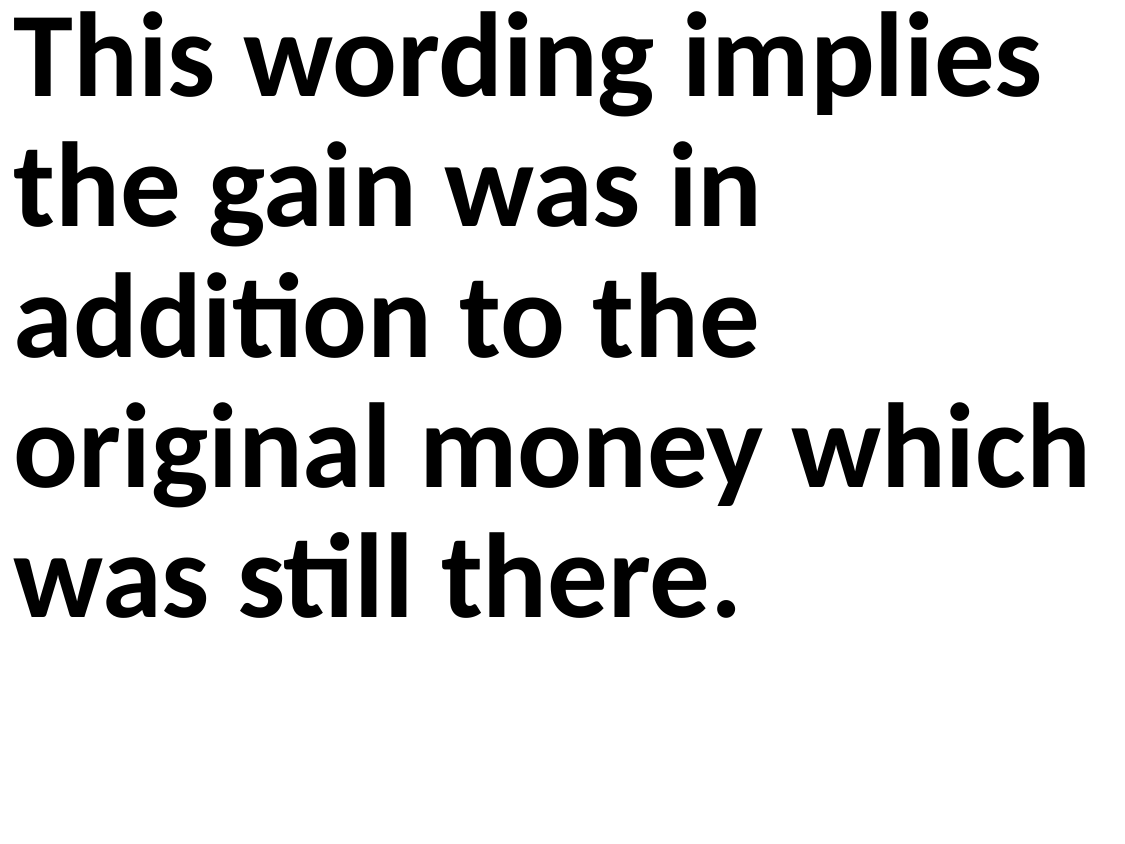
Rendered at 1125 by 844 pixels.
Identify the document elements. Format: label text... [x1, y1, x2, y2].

list This wording implies the gain was in addition to the original money which was still there. [0, 0, 1125, 685]
